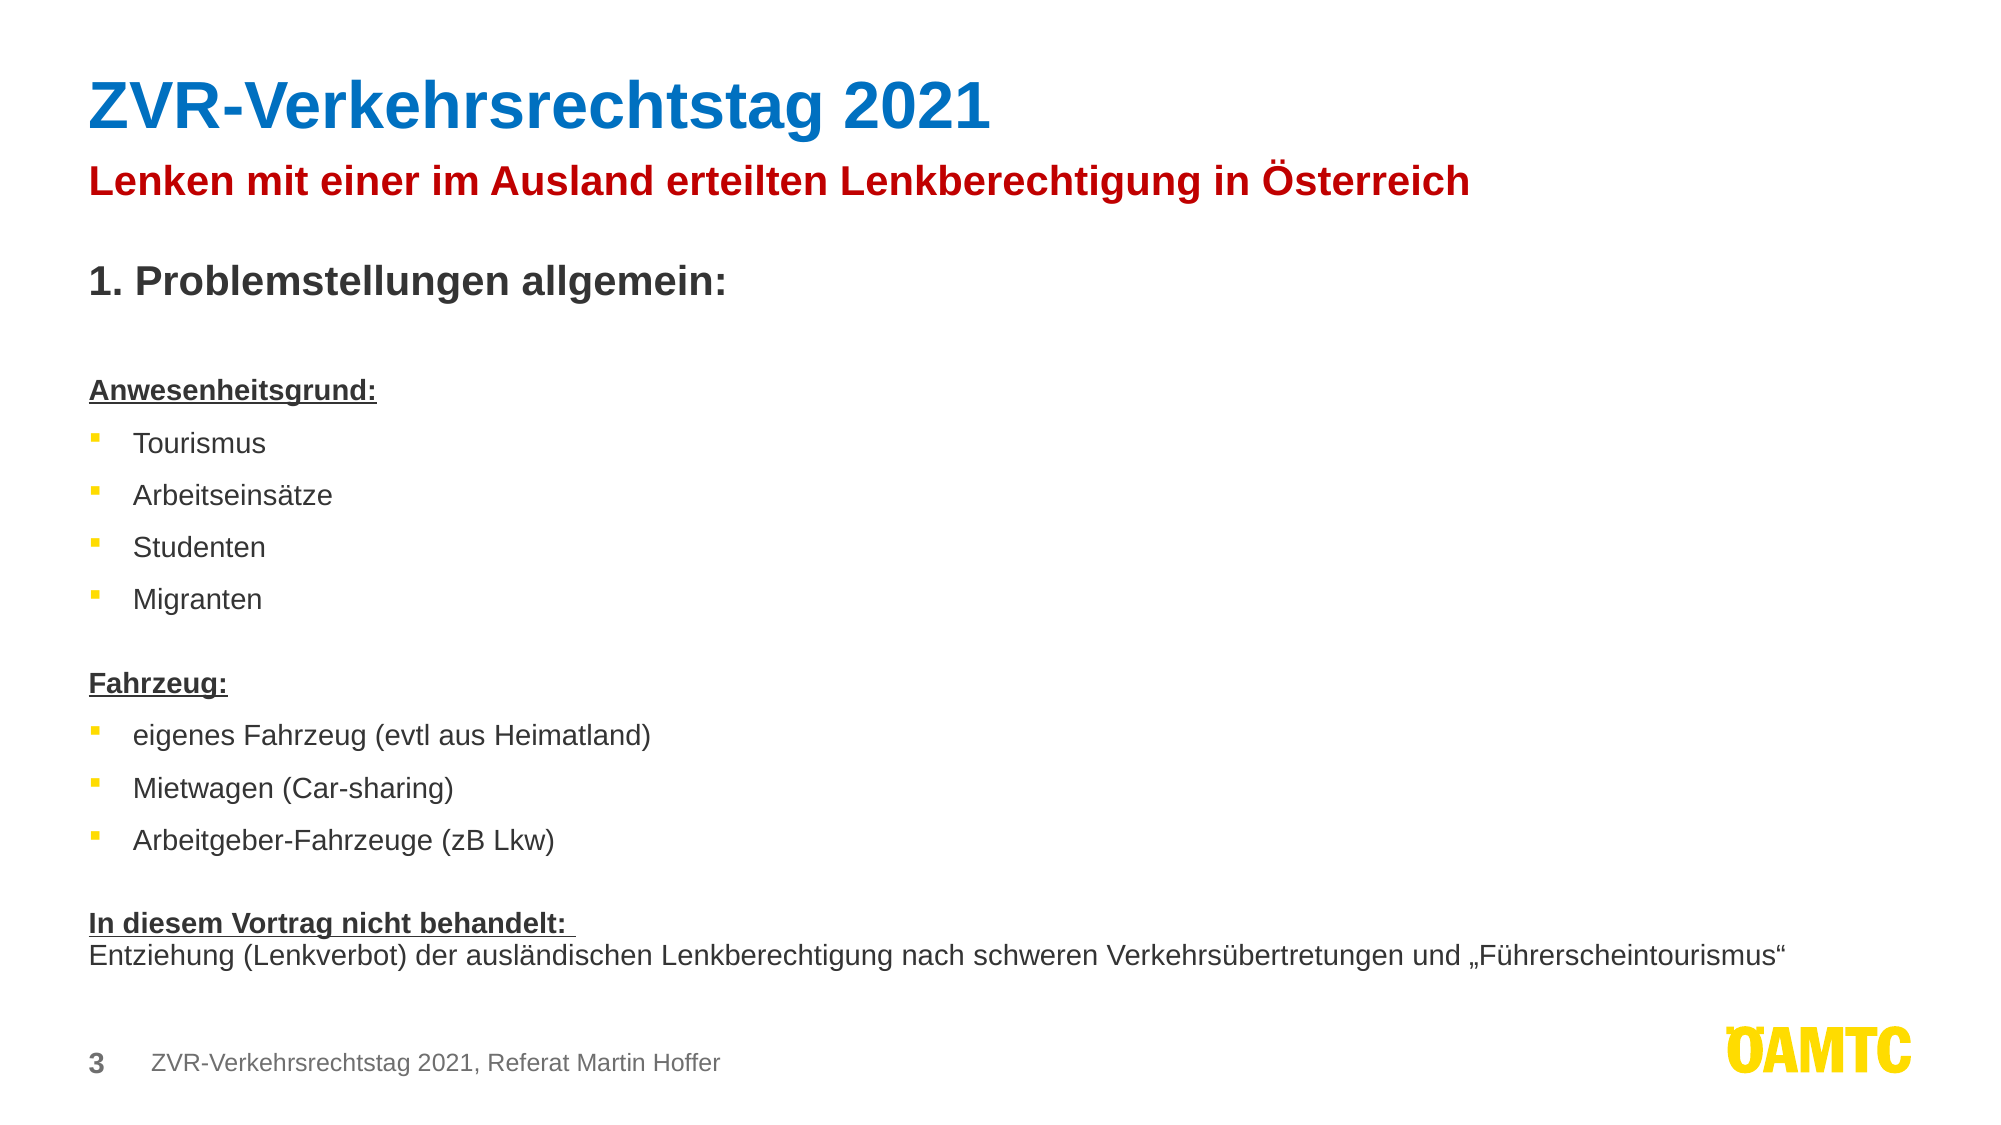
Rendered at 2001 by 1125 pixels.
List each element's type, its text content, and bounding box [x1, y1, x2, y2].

footer ZVR-Verkehrsrechtstag 2021, Referat Martin Hoffer [151, 1035, 967, 1088]
list Lenken mit einer im Ausland erteilten Lenkberechtigung in Österreich [88, 159, 1910, 260]
title ZVR-Verkehrsrechtstag 2021 [88, 70, 1910, 159]
slide_number 3 [88, 1035, 148, 1088]
list 1. Problemstellungen allgemein: Anwesenheitsgrund: Tourismus Arbeitseinsätze Studenten Migranten Fahrzeug: eigenes Fahrzeug (evtl aus Heimatland) Mietwagen (Car-sharing) Arbeitgeber-Fahrzeuge (zB Lkw) In diesem Vortrag nicht behandelt: Entziehung (Lenkverbot) der ausländischen Lenkberechtigung nach schweren Verkehrsübertretungen und „Führerscheintourismus“ [88, 259, 1911, 966]
